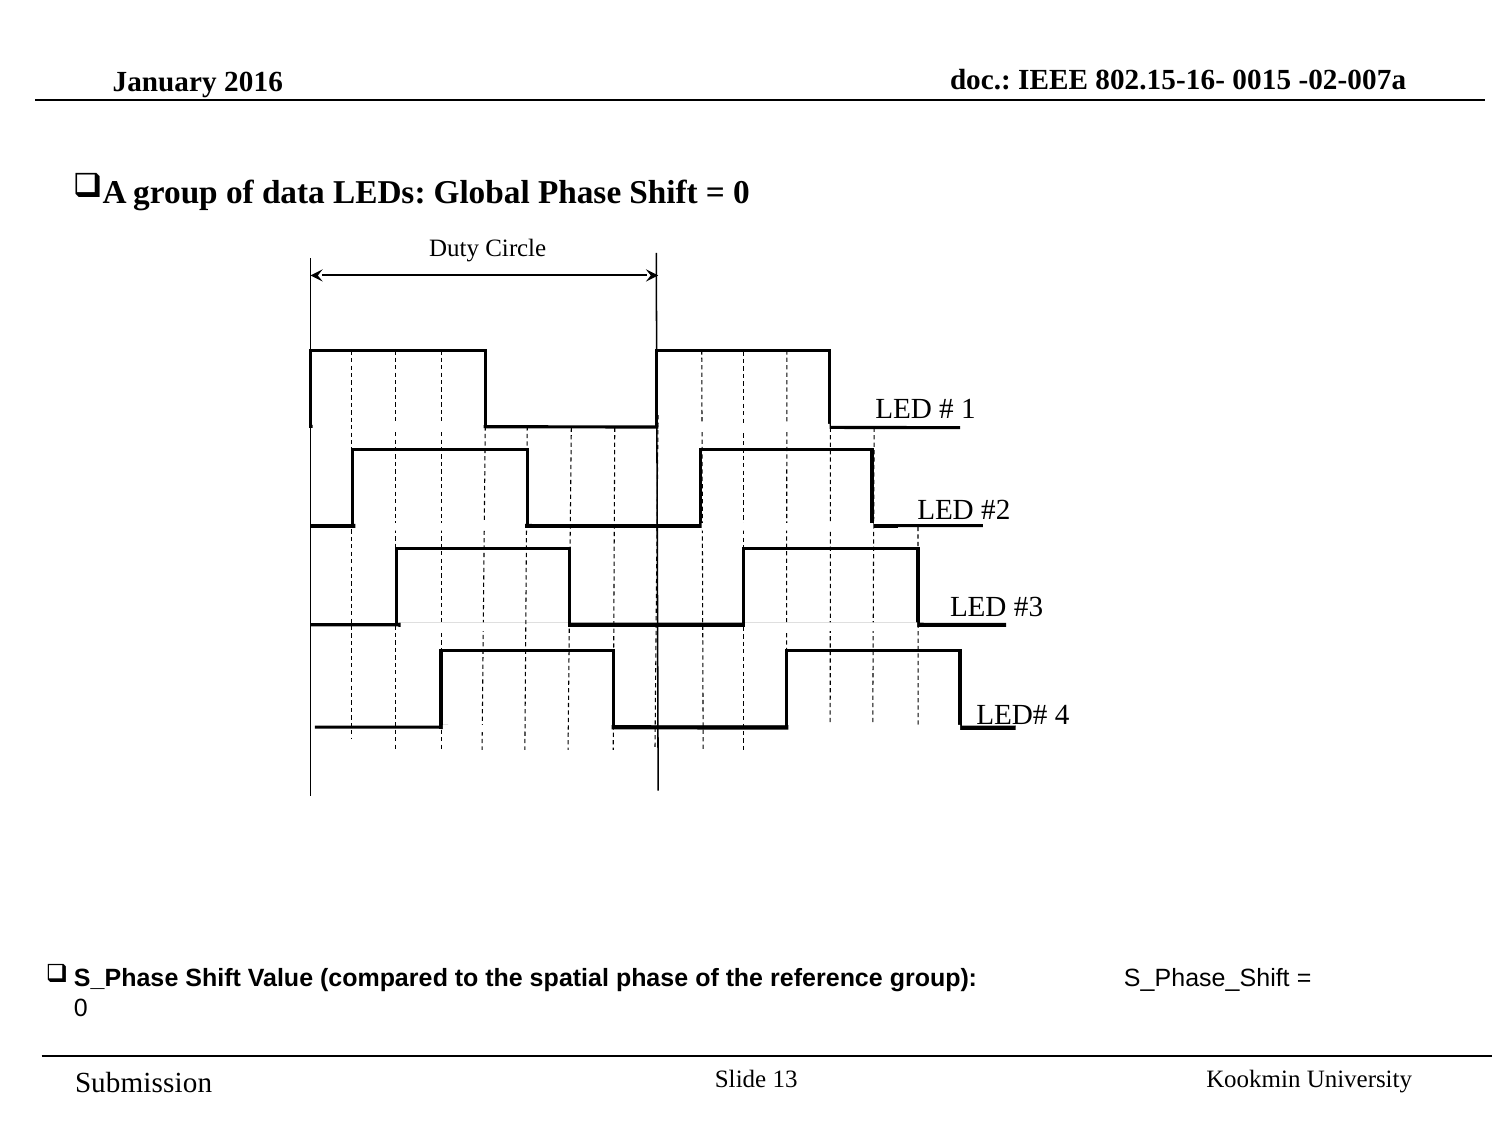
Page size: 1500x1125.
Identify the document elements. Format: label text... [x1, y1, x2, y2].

text_box doc.: IEEE 802.15-16- 0015 -02-007a [949, 60, 1463, 96]
slide_number Slide 13 [712, 1062, 800, 1093]
footer Kookmin University [900, 1062, 1413, 1093]
text_box S_Phase Shift Value (compared to the spatial phase of the reference group): S_Phase_Shift = 0 [31, 954, 1346, 1030]
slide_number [112, 62, 375, 98]
text_box A group of data LEDs: Global Phase Shift = 0 [58, 162, 766, 218]
text_box Submission [75, 1062, 338, 1098]
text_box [310, 223, 1084, 796]
